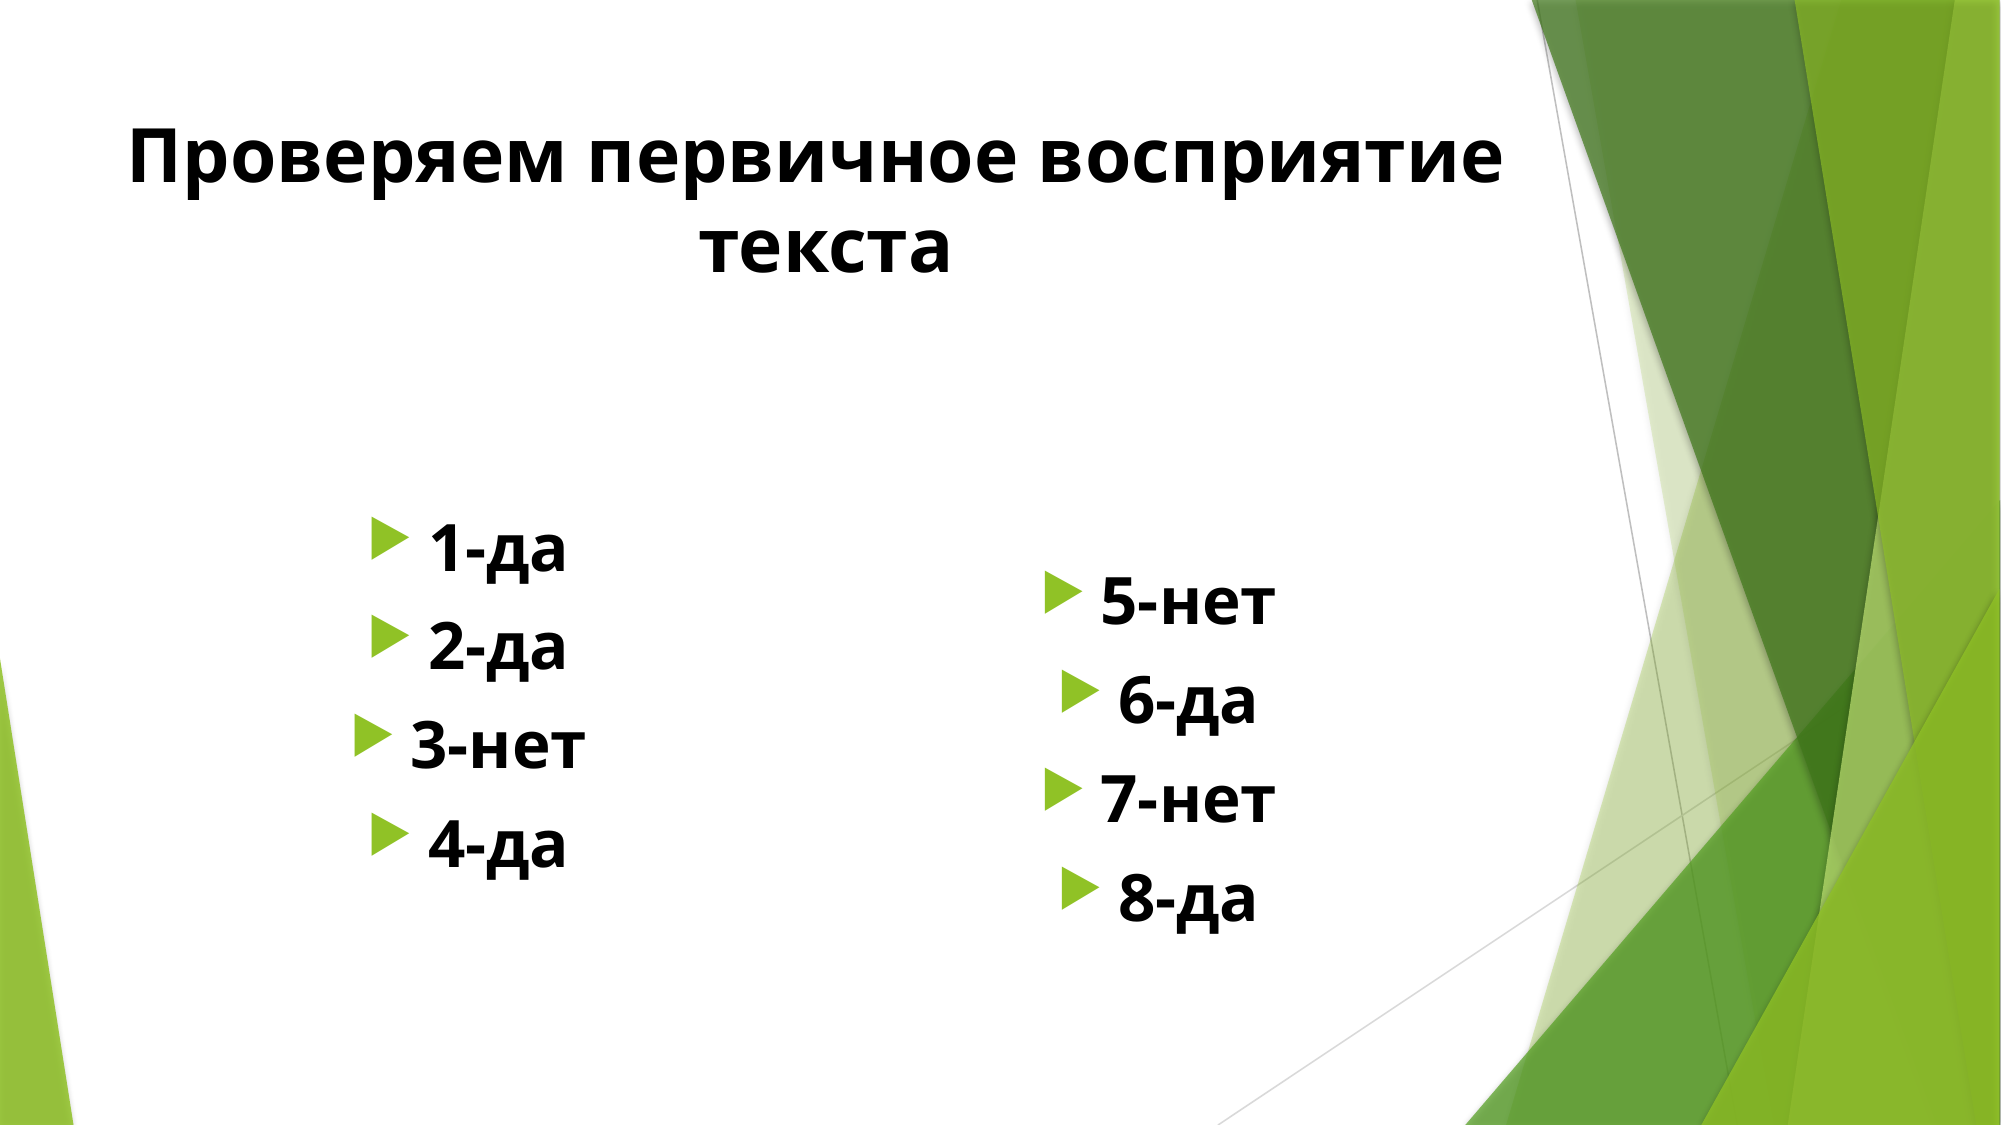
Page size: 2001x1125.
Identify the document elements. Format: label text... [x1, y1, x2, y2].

list 1-да 2-да 3-нет 4-да 5-нет 6-да 7-нет 8-да [111, 354, 1522, 992]
title Проверяем первичное восприятие текста [111, 99, 1522, 317]
